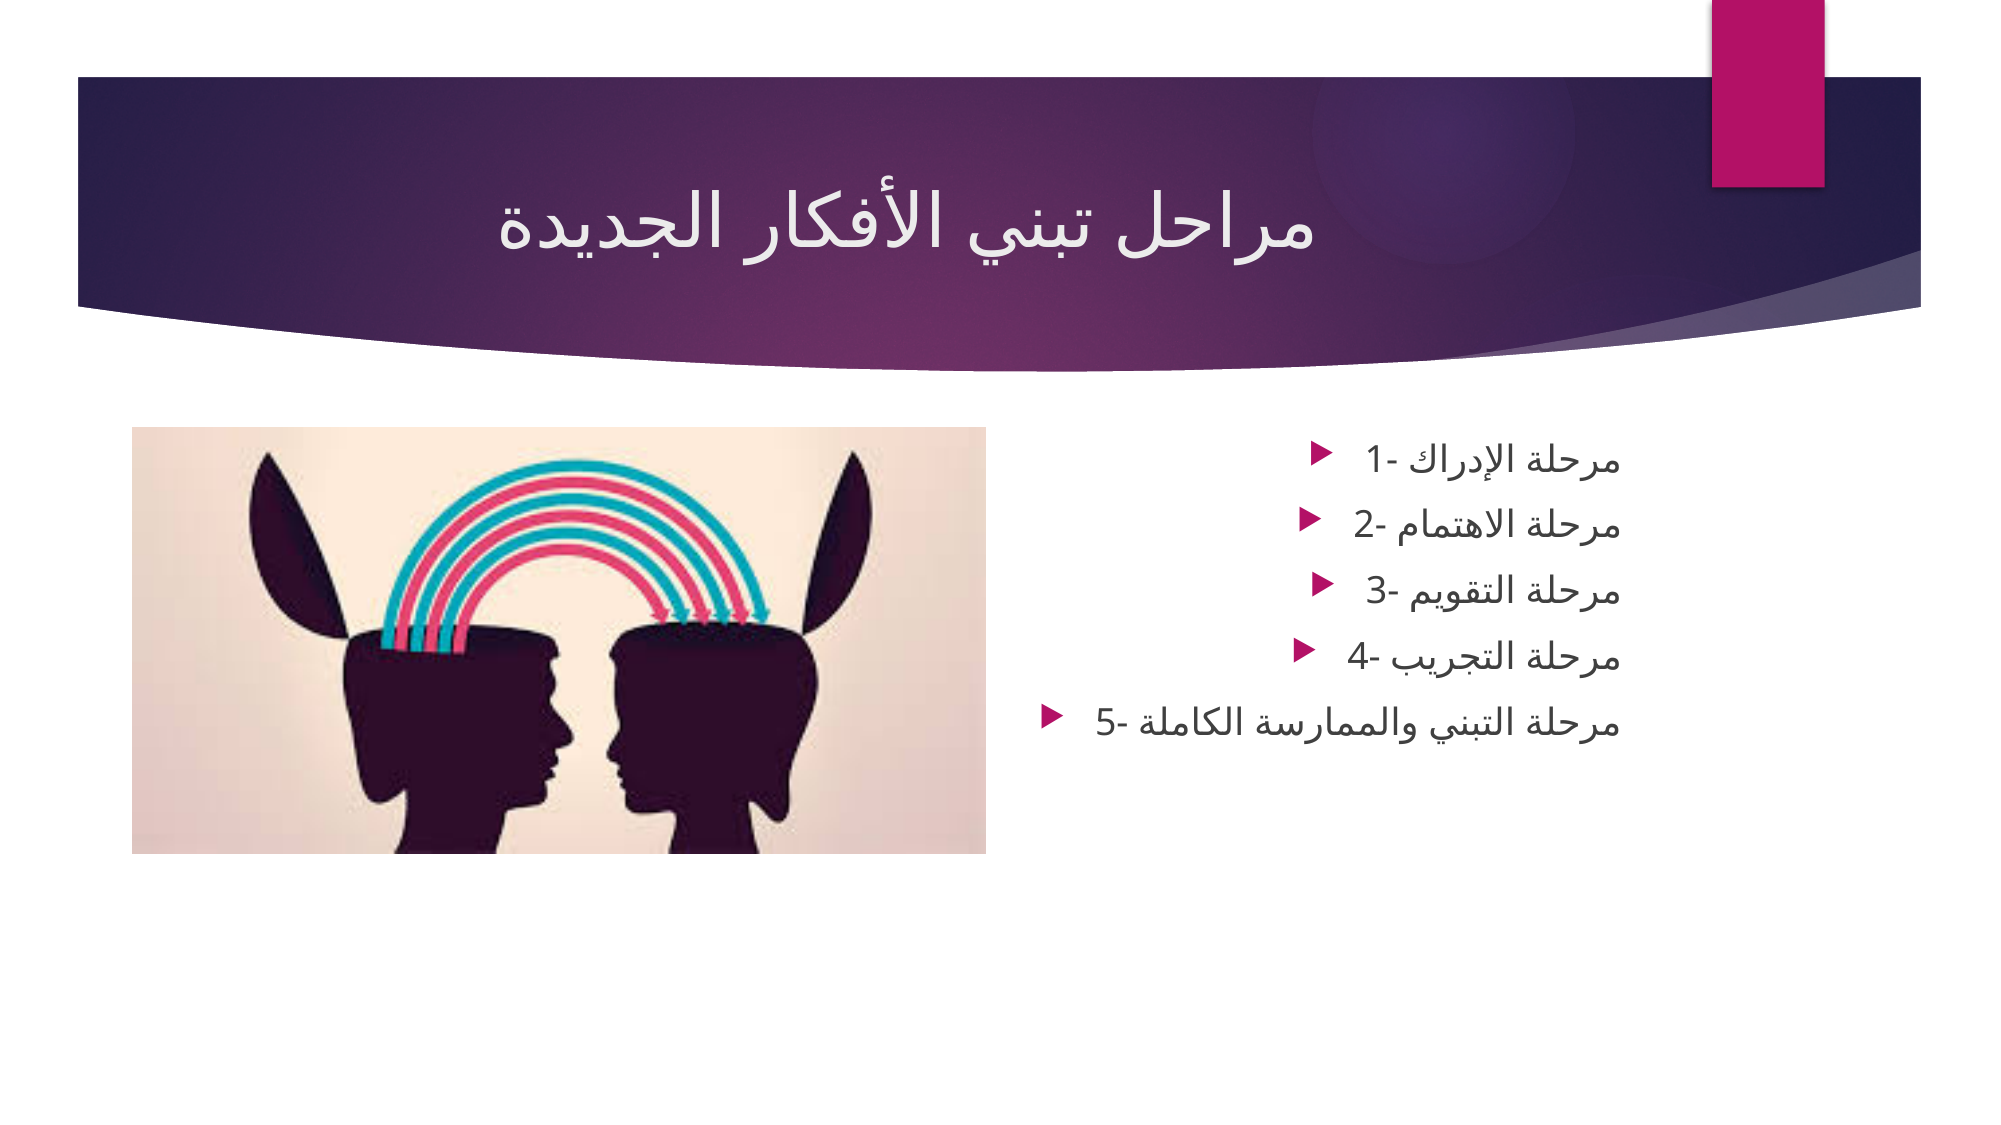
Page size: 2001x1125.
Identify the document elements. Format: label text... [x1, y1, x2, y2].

picture [132, 426, 986, 854]
title مراحل تبني الأفكار الجديدة [189, 159, 1627, 276]
list 1- مرحلة الإدراك 2- مرحلة الاهتمام 3- مرحلة التقويم 4- مرحلة التجريب 5- مرحلة التبني والممارسة الكاملة [189, 427, 1638, 988]
